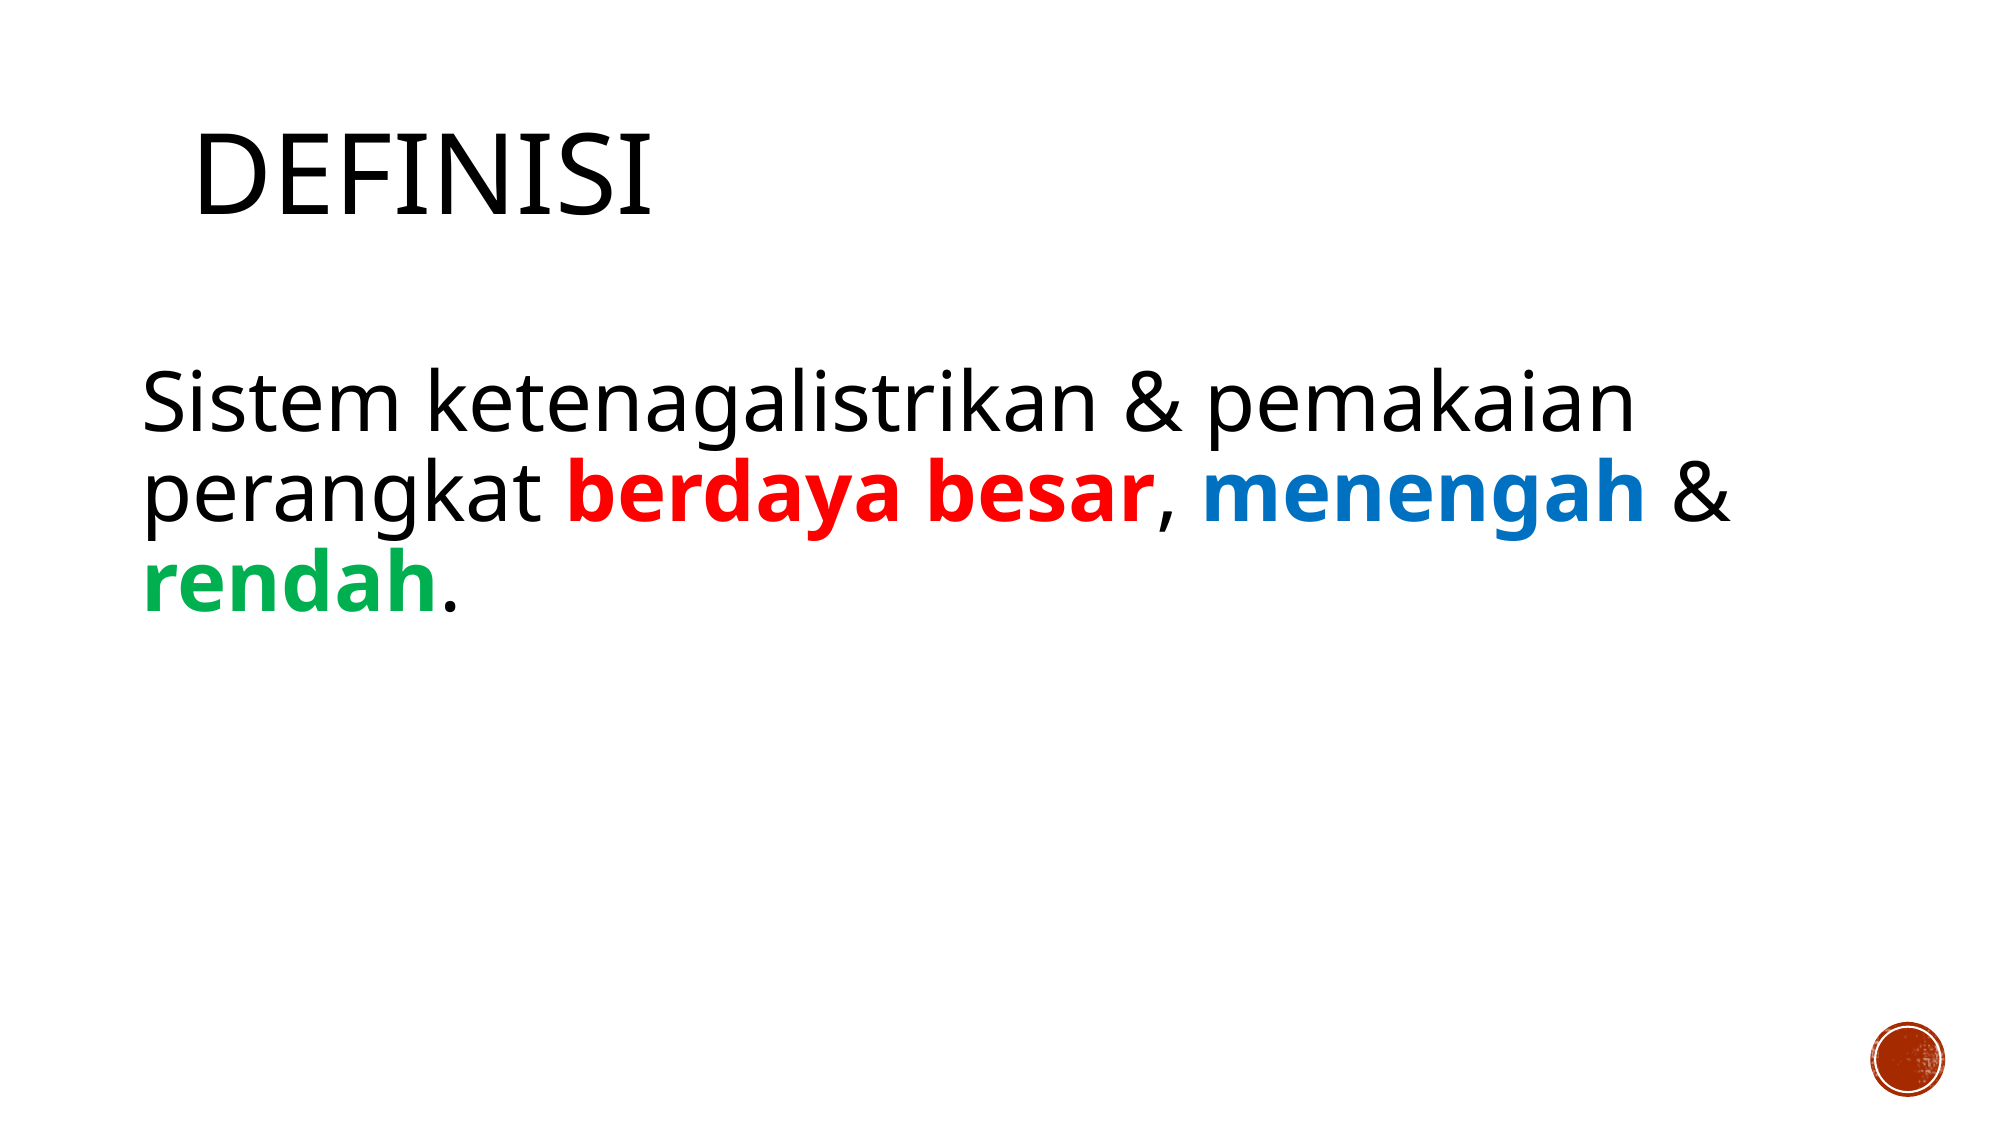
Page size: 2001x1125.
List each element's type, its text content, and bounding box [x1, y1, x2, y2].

list Sistem ketenagalistrikan & pemakaian perangkat berdaya besar, menengah & rendah. [126, 351, 1954, 1017]
title definisi [175, 79, 1826, 277]
